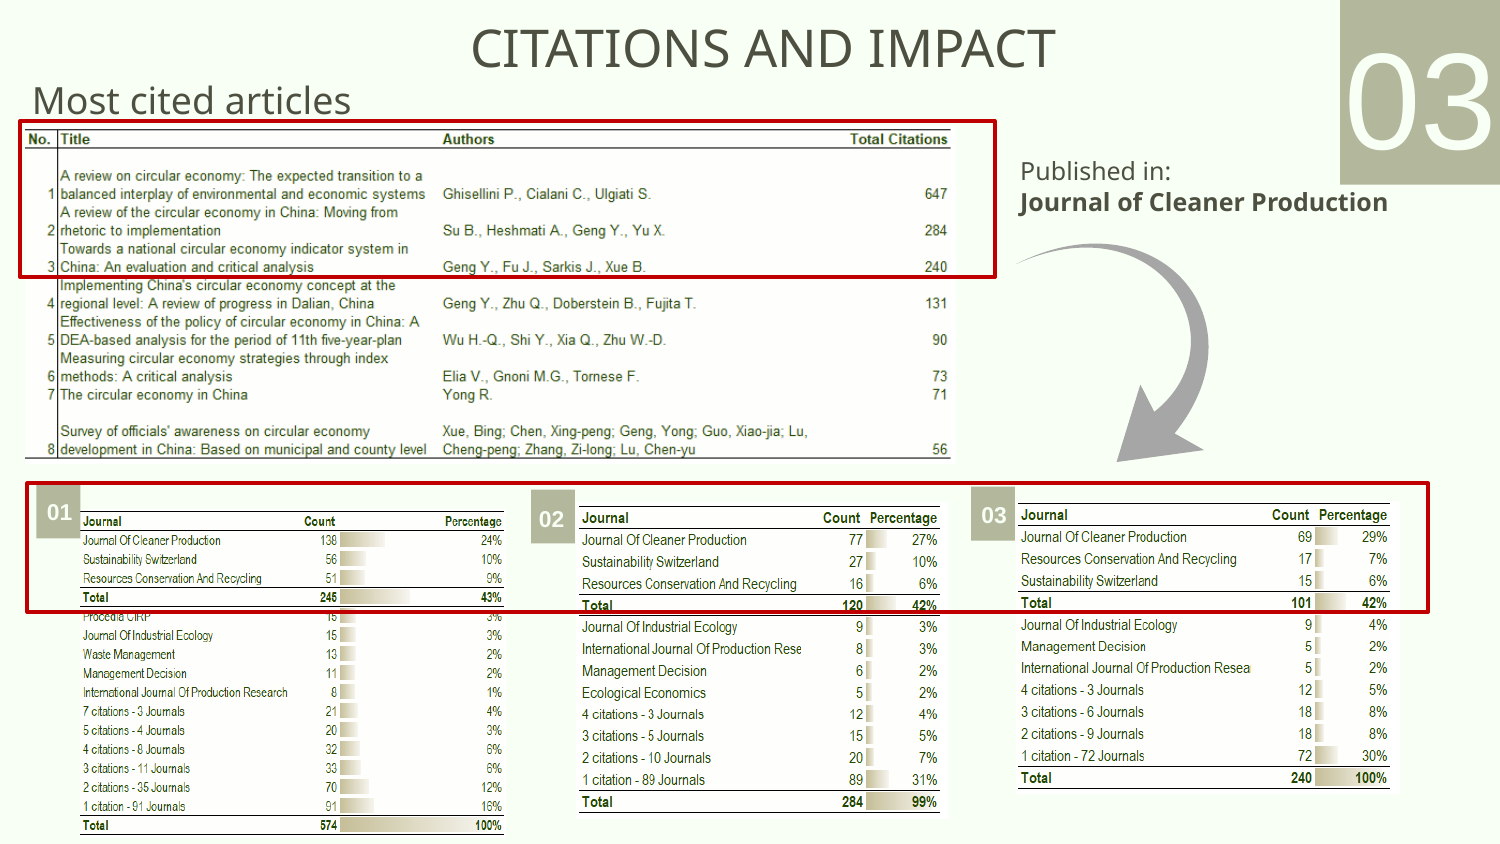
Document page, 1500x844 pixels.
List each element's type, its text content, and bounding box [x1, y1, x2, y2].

picture [79, 509, 506, 838]
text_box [34, 484, 85, 539]
picture [575, 502, 948, 819]
text_box Published in: Journal of Cleaner Production [1005, 147, 1448, 225]
text_box Most cited articles [31, 77, 466, 119]
picture [24, 126, 956, 465]
text_box [18, 119, 997, 279]
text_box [527, 489, 577, 544]
text_box [1016, 243, 1209, 463]
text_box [1331, 0, 1500, 185]
title CITATIONS AND IMPACT [62, 15, 1326, 81]
text_box [25, 481, 1430, 614]
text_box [969, 486, 1019, 541]
picture [1015, 501, 1400, 794]
